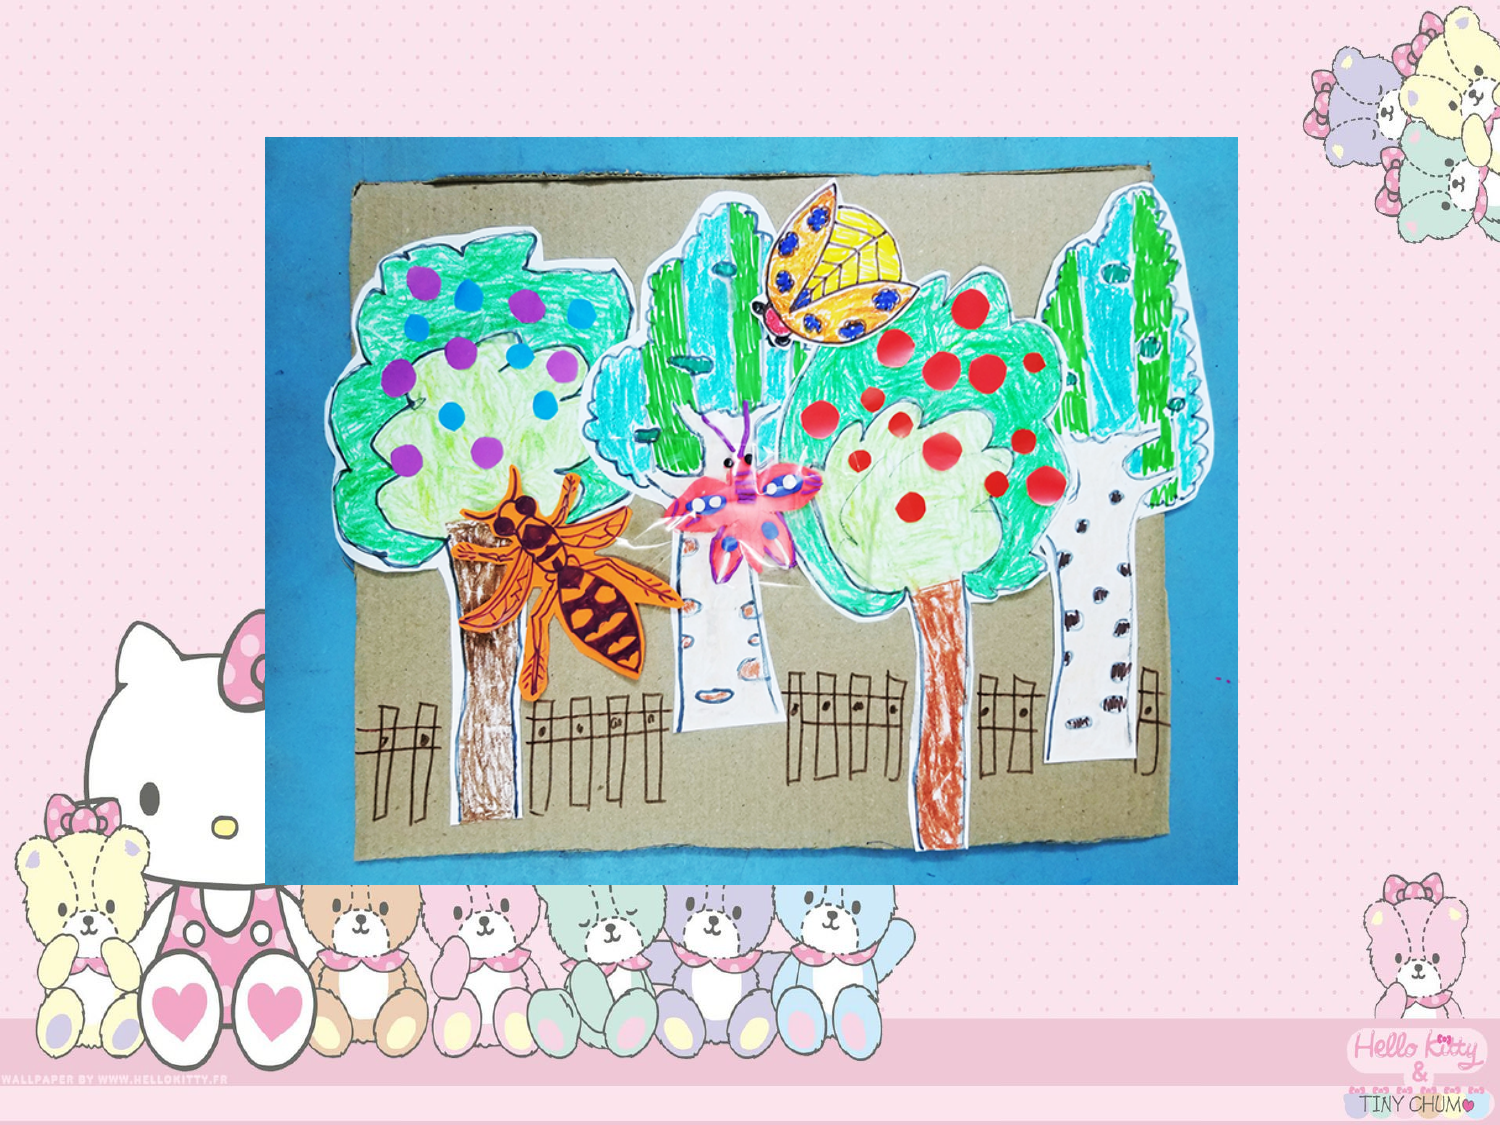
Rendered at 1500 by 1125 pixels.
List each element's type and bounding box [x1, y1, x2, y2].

list [265, 136, 1238, 886]
